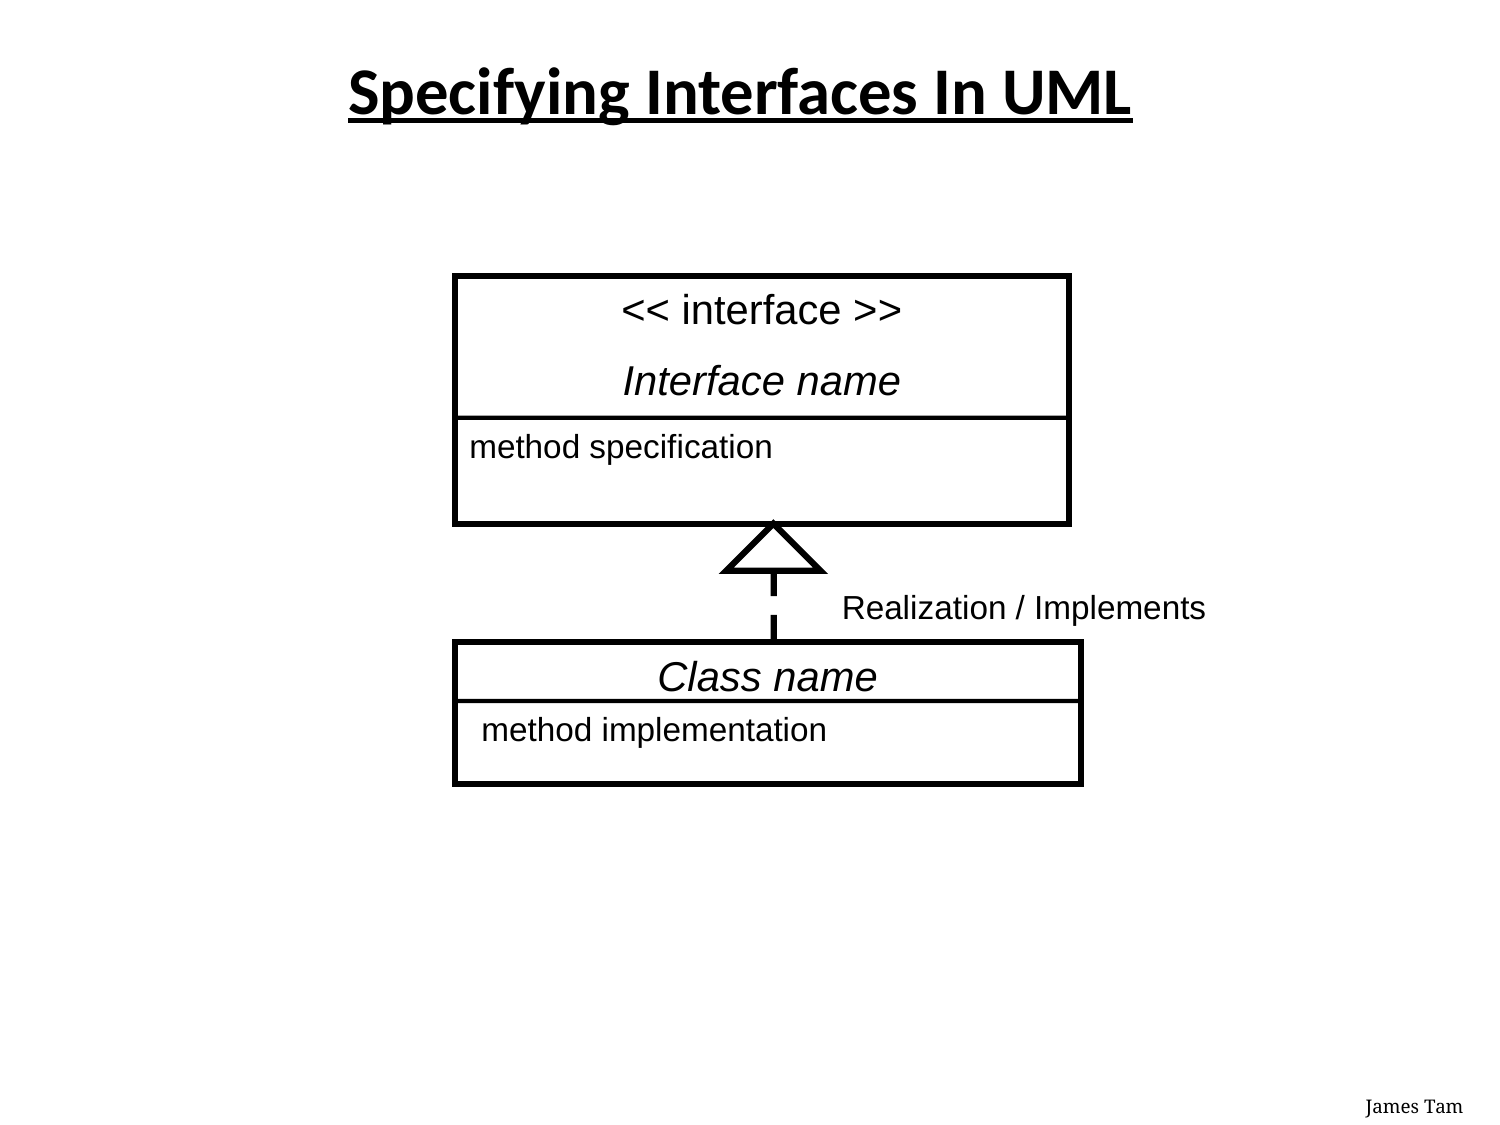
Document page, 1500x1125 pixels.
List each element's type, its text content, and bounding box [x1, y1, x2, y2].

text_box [454, 275, 1070, 525]
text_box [454, 641, 1081, 785]
text_box [726, 532, 821, 571]
text_box Realization / Implements [799, 578, 1249, 634]
title Specifying Interfaces In UML [70, 49, 1411, 136]
